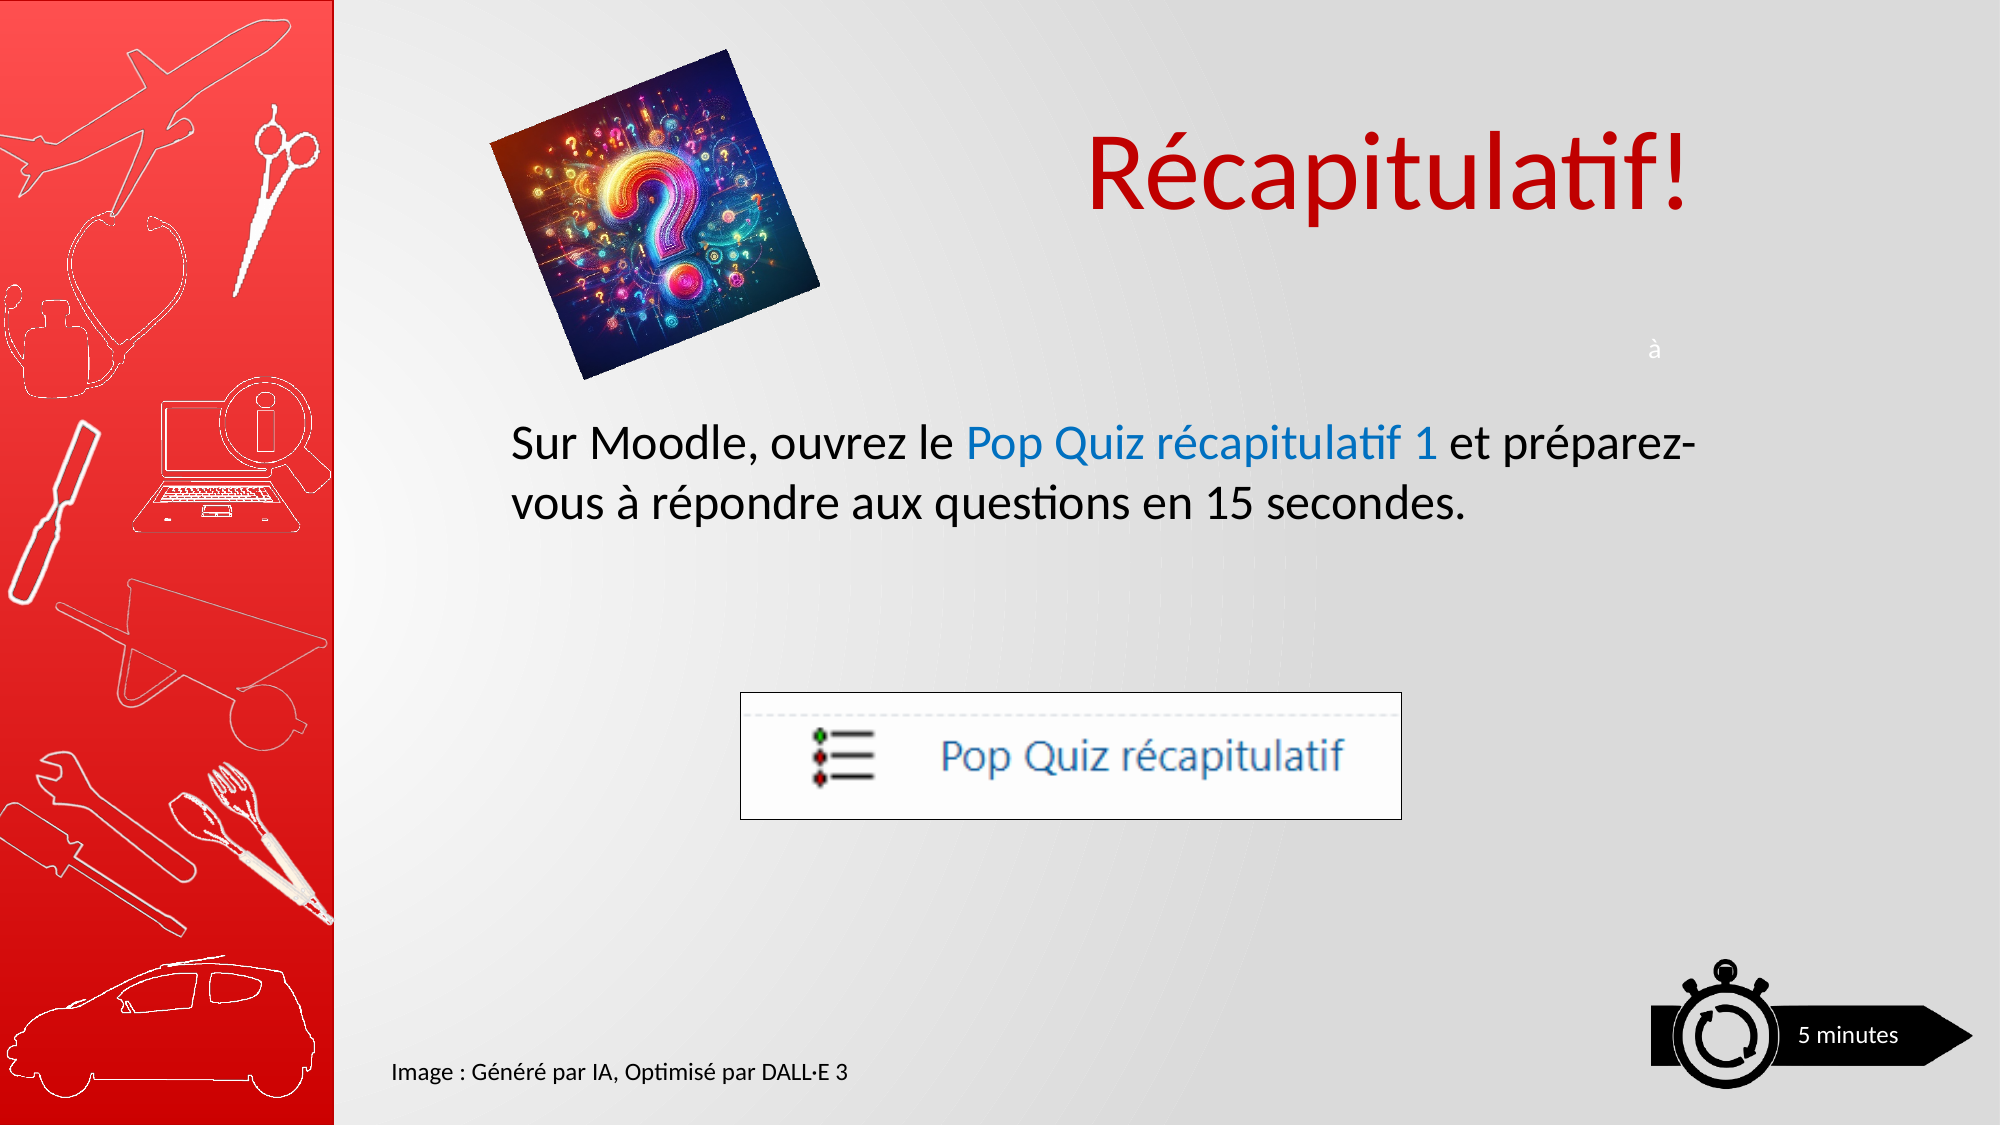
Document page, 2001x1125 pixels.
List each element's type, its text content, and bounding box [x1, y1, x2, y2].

text_box Récapitulatif! [1070, 89, 1756, 239]
picture [0, 723, 329, 1110]
picture [328, 94, 335, 108]
picture [740, 691, 1402, 820]
picture [490, 49, 820, 380]
picture [0, 0, 375, 772]
text_box Sur Moodle, ouvrez le Pop Quiz récapitulatif 1 et préparez-vous à répondre aux questions en 15 secondes. [496, 401, 1756, 537]
text_box Image : Généré par IA, Optimisé par DALL·E 3 [376, 1047, 865, 1093]
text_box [1611, 939, 2000, 1114]
text_box à [1633, 323, 1692, 372]
